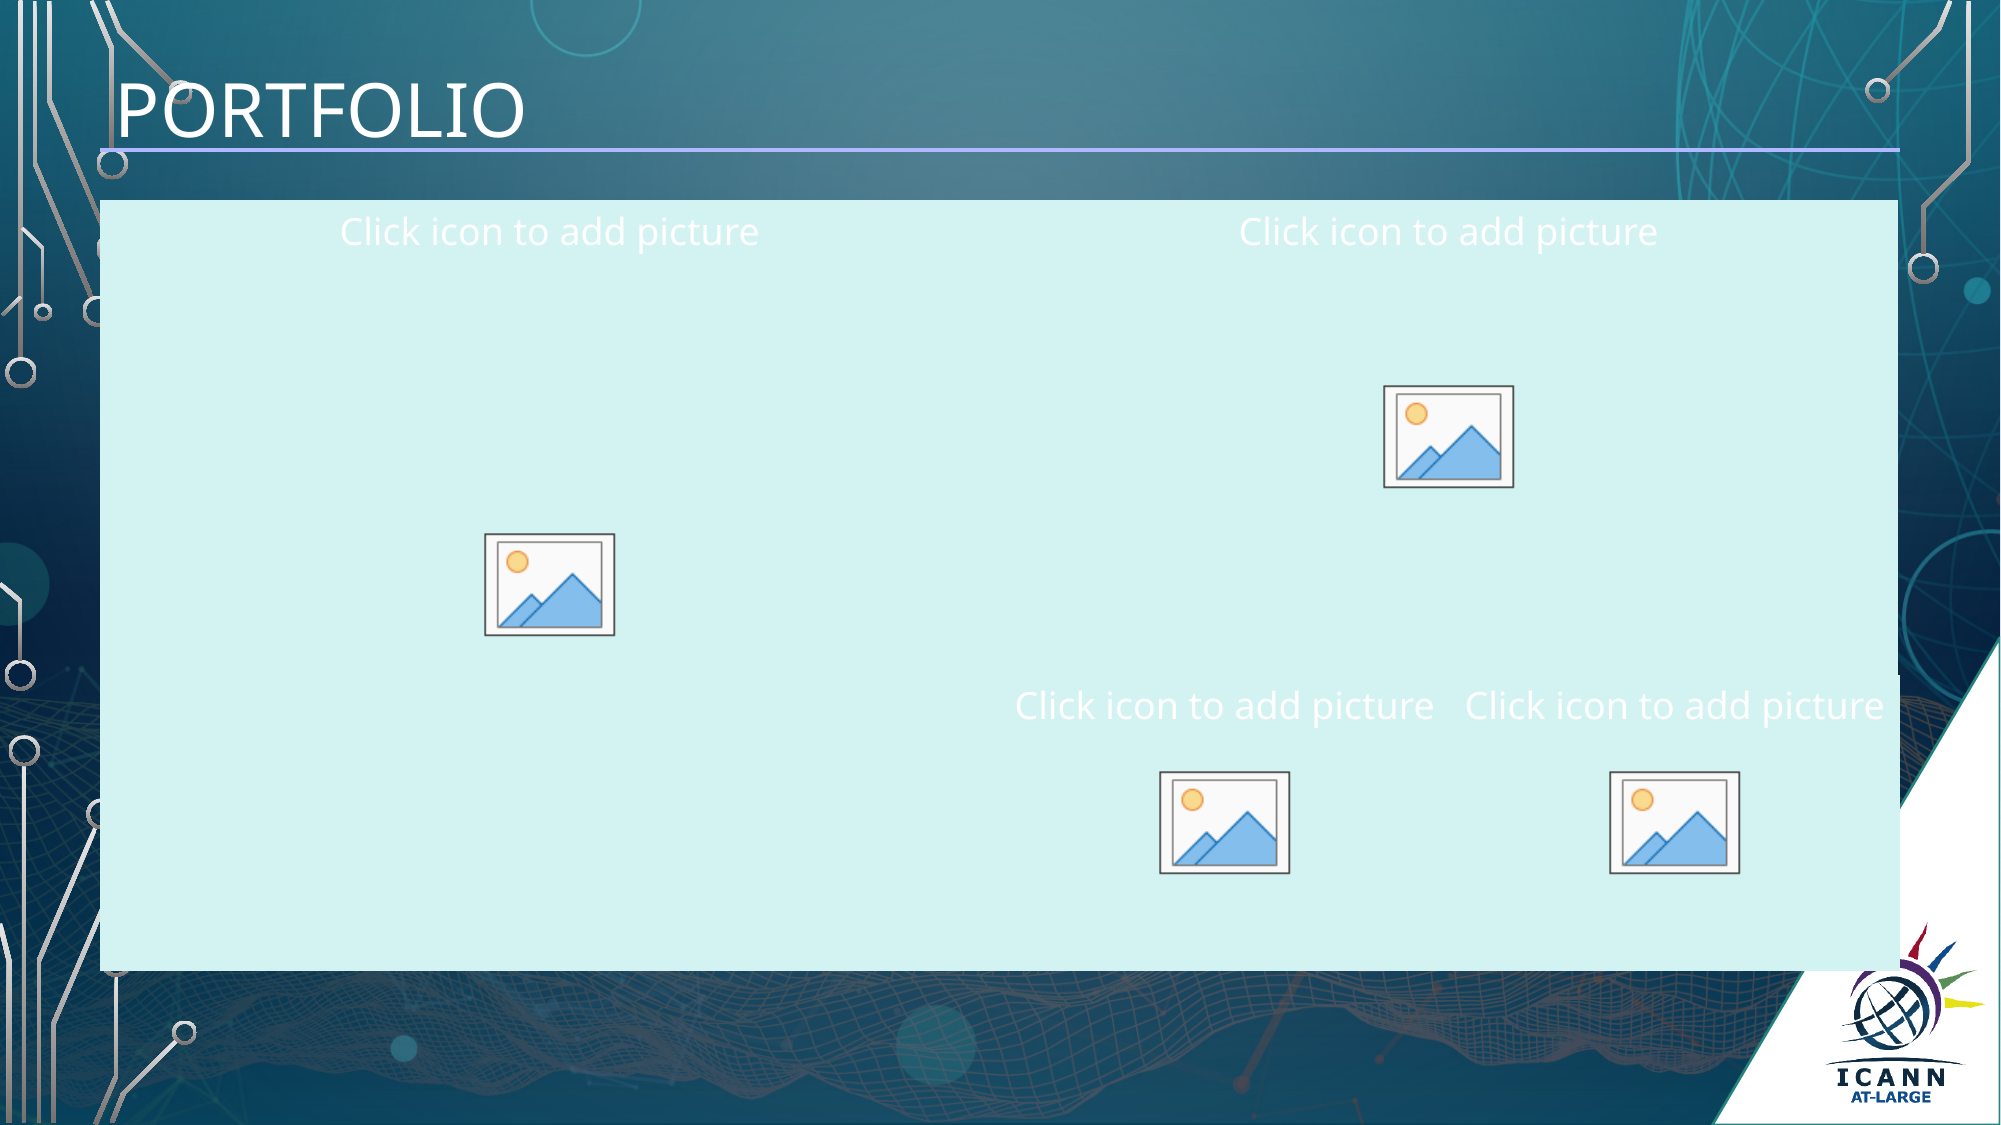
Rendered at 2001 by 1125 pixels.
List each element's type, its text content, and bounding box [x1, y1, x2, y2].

list PORTFOLIO [99, 37, 1231, 125]
picture [99, 199, 1988, 1108]
